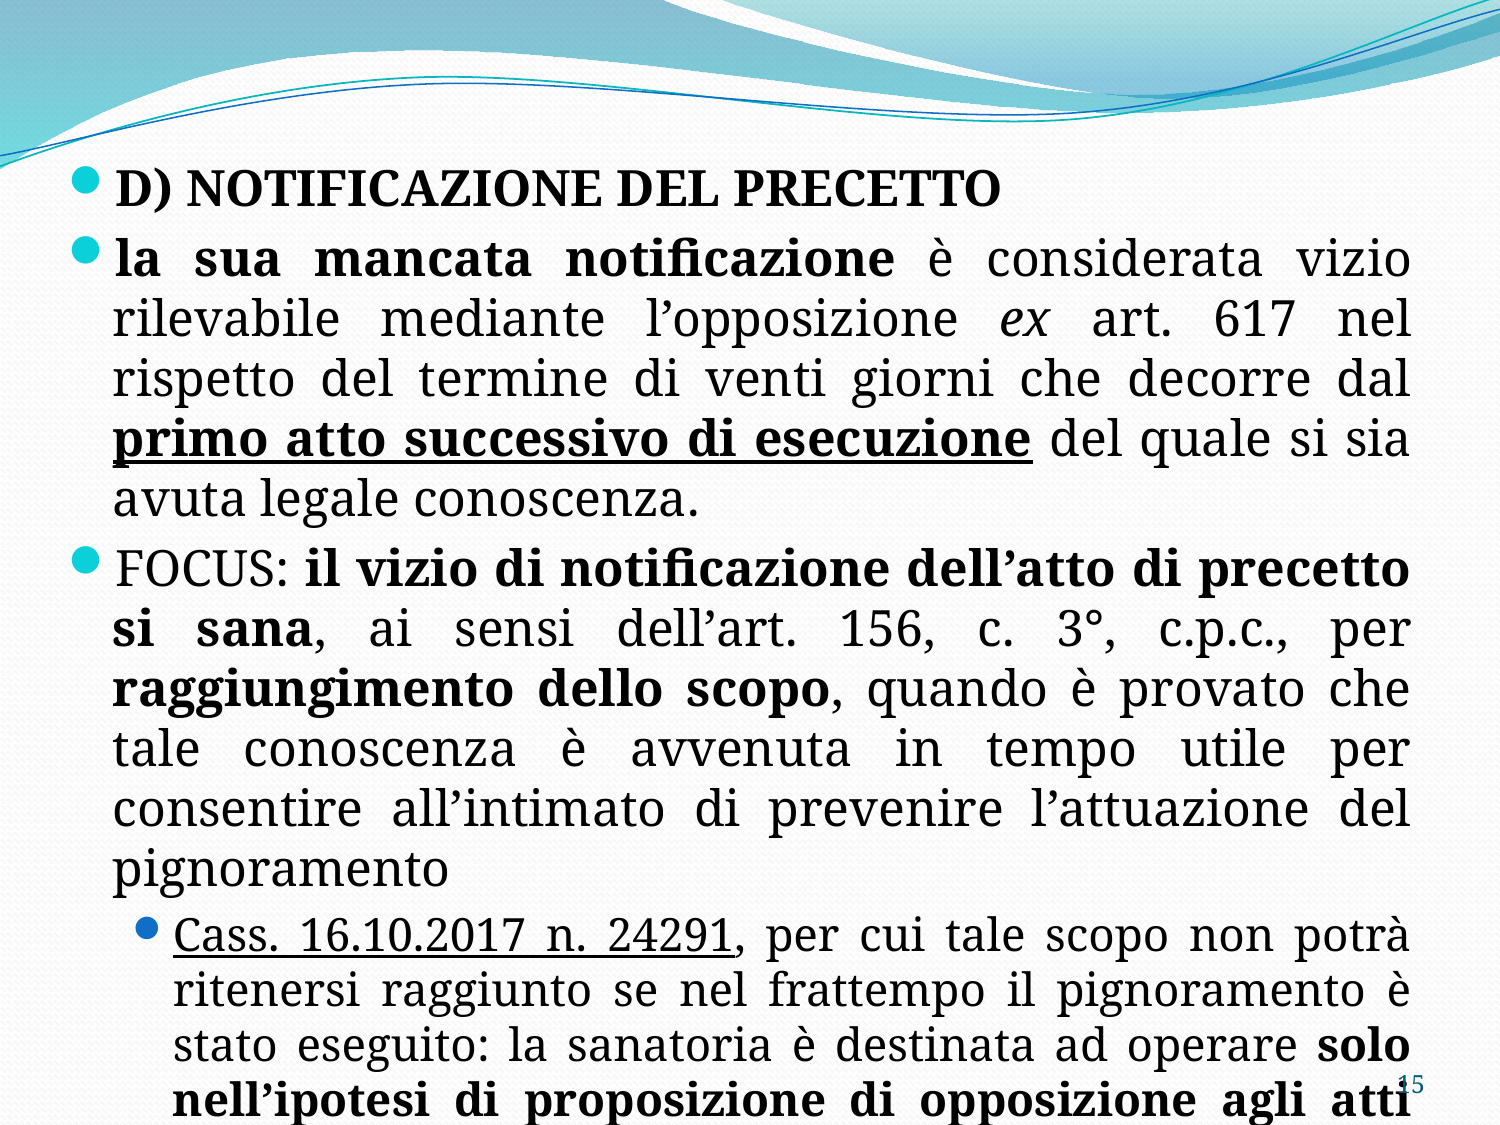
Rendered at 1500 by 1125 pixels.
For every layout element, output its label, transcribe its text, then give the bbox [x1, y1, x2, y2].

text_box [76, 137, 1327, 230]
list D) NOTIFICAZIONE DEL PRECETTO la sua mancata notificazione è considerata vizio rilevabile mediante l’opposizione ex art. 617 nel rispetto del termine di venti giorni che decorre dal primo atto successivo di esecuzione del quale si sia avuta legale conoscenza. FOCUS: il vizio di notificazione dell’atto di precetto si sana, ai sensi dell’art. 156, c. 3°, c.p.c., per raggiungimento dello scopo, quando è provato che tale conoscenza è avvenuta in tempo utile per consentire all’intimato di prevenire l’attuazione del pignoramento Cass. 16.10.2017 n. 24291, per cui tale scopo non potrà ritenersi raggiunto se nel frattempo il pignoramento è stato eseguito: la sanatoria è destinata ad operare solo nell’ipotesi di proposizione di opposizione agli atti pre-esecutiva [53, 149, 1427, 1038]
slide_number 15 [1299, 1042, 1425, 1103]
